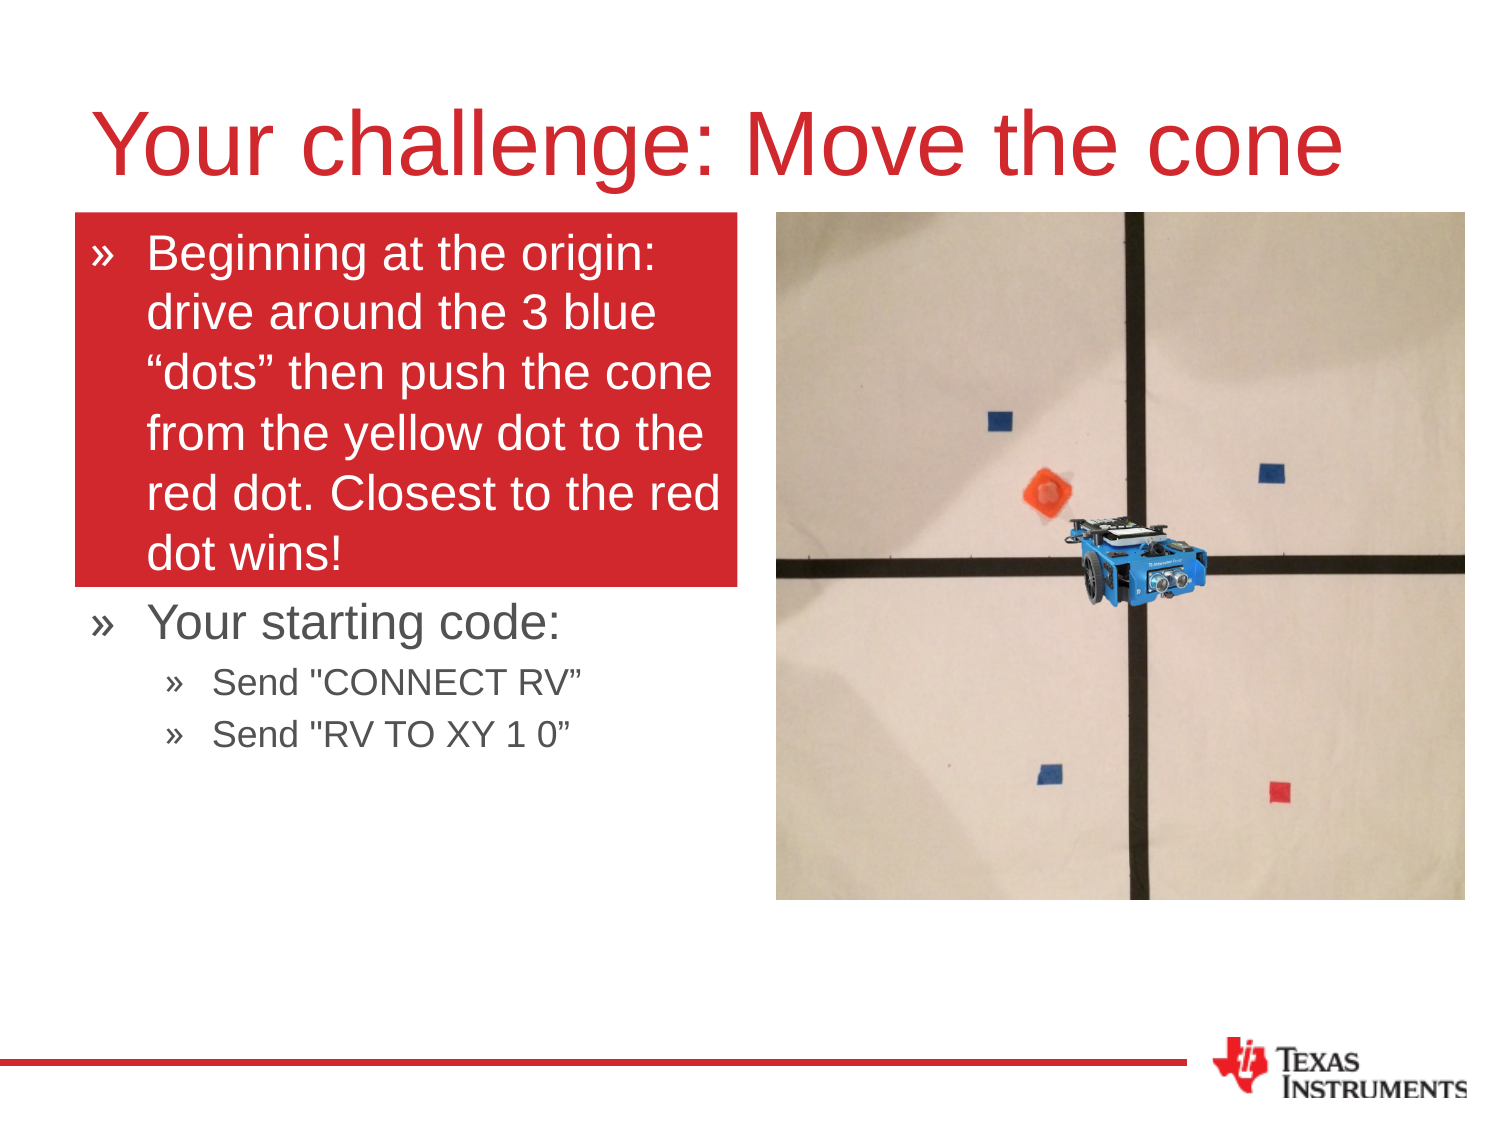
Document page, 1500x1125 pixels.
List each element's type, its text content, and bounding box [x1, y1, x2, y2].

title Your challenge: Move the cone [75, 45, 1425, 233]
picture [776, 212, 1465, 901]
list Beginning at the origin: drive around the 3 blue “dots” then push the cone from the yellow dot to the red dot. Closest to the red dot wins! Your starting code: Send "CONNECT RV” Send "RV TO XY 1 0” [75, 212, 738, 587]
